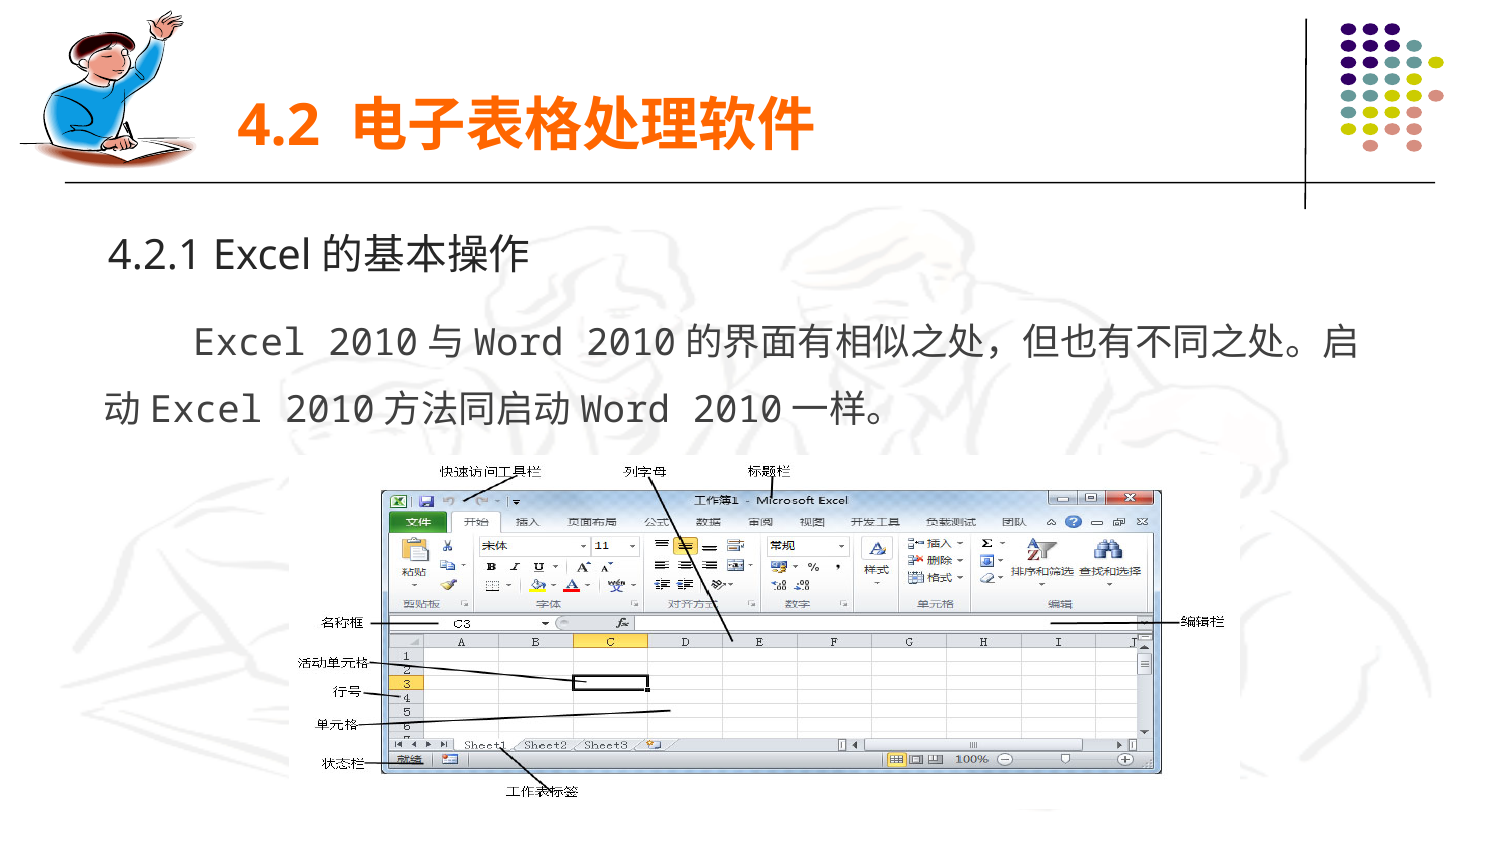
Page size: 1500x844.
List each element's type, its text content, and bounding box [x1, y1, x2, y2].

picture [288, 454, 1241, 809]
text_box Excel 2010与Word 2010的界面有相似之处，但也有不同之处。启动Excel 2010方法同启动Word 2010一样。 [88, 288, 1412, 438]
text_box 4.2 电子表格处理软件 [222, 44, 831, 165]
text_box 4.2.1 Excel的基本操作 [88, 200, 1231, 288]
